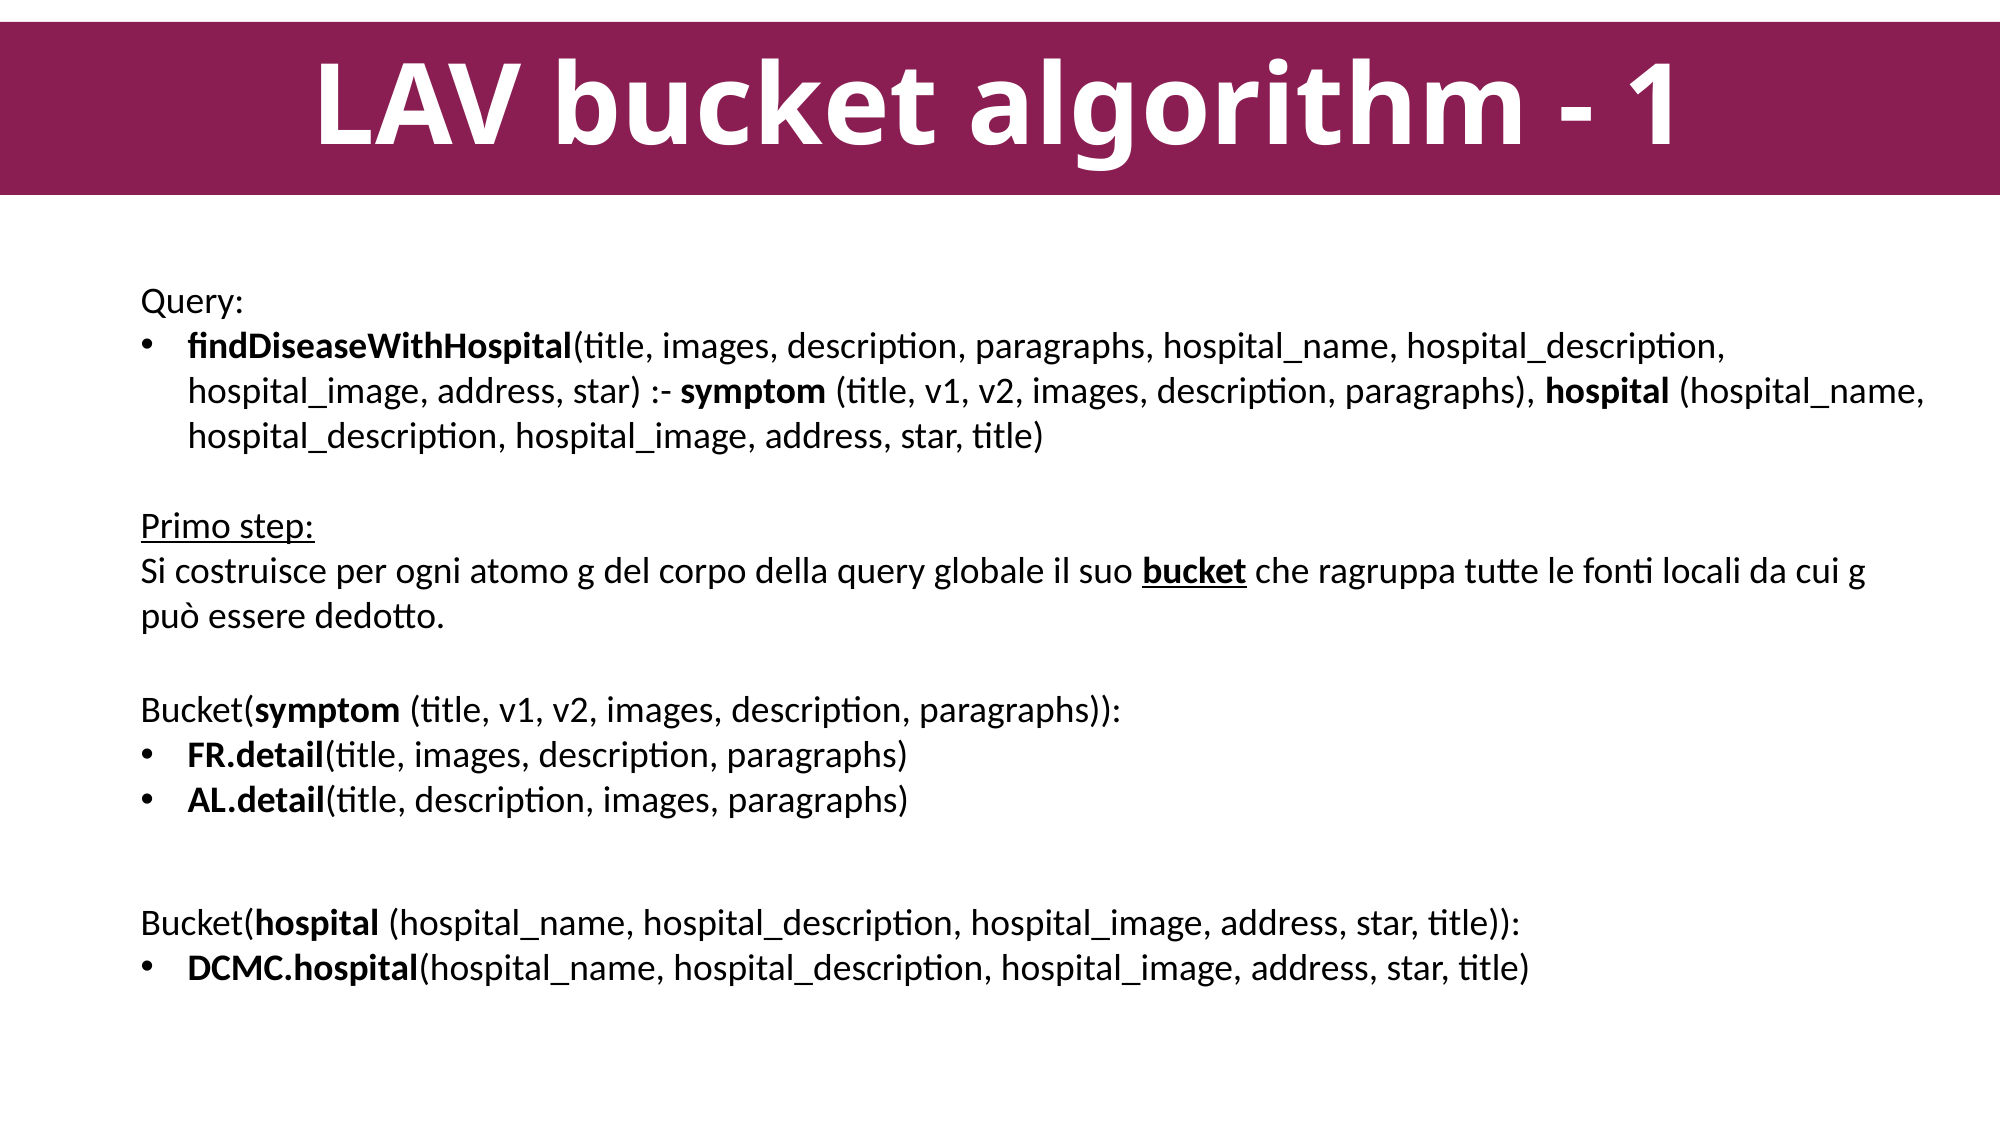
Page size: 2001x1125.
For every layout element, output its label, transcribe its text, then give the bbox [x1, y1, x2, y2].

title LAV bucket algorithm - 1 [0, 21, 2000, 195]
text_box Bucket(hospital (hospital_name, hospital_description, hospital_image, address, star, title)): DCMC.hospital(hospital_name, hospital_description, hospital_image, address, star, title) [125, 891, 1830, 1041]
text_box Query: findDiseaseWithHospital(title, images, description, paragraphs, hospital_name, hospital_description, hospital_image, address, star) :- symptom (title, v1, v2, images, description, paragraphs), hospital (hospital_name, hospital_description, hospital_image, address, star, title) Primo step: Si costruisce per ogni atomo g del corpo della query globale il suo bucket che ragruppa tutte le fonti locali da cui g può essere dedotto. [125, 268, 1941, 644]
text_box Bucket(symptom (title, v1, v2, images, description, paragraphs)): FR.detail(title, images, description, paragraphs) AL.detail(title, description, images, paragraphs) [125, 678, 1235, 828]
